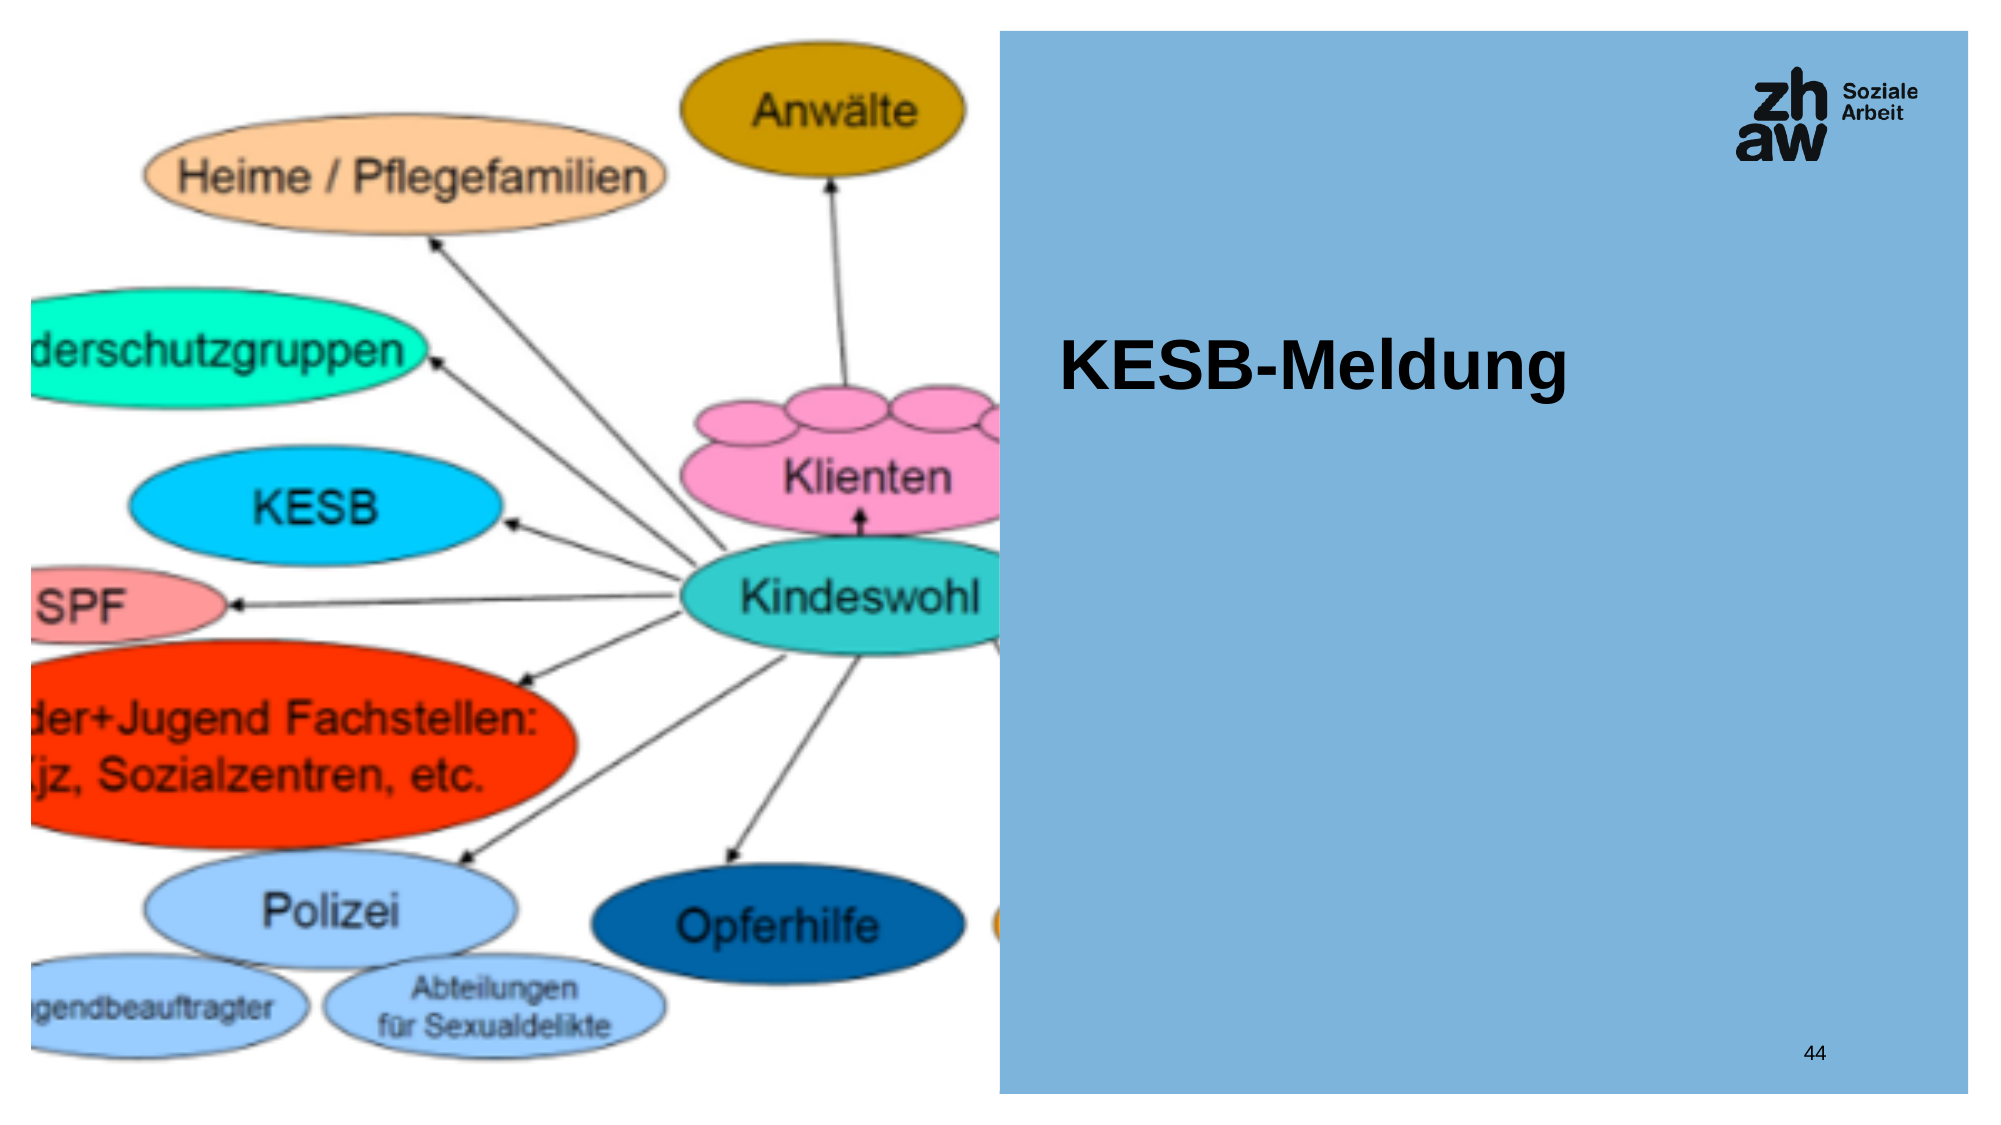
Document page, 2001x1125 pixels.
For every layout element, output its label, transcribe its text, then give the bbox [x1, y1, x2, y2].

slide_number 44 [1744, 1011, 1827, 1094]
picture [30, 30, 1000, 1092]
title KESB-Meldung [1059, 328, 1827, 406]
